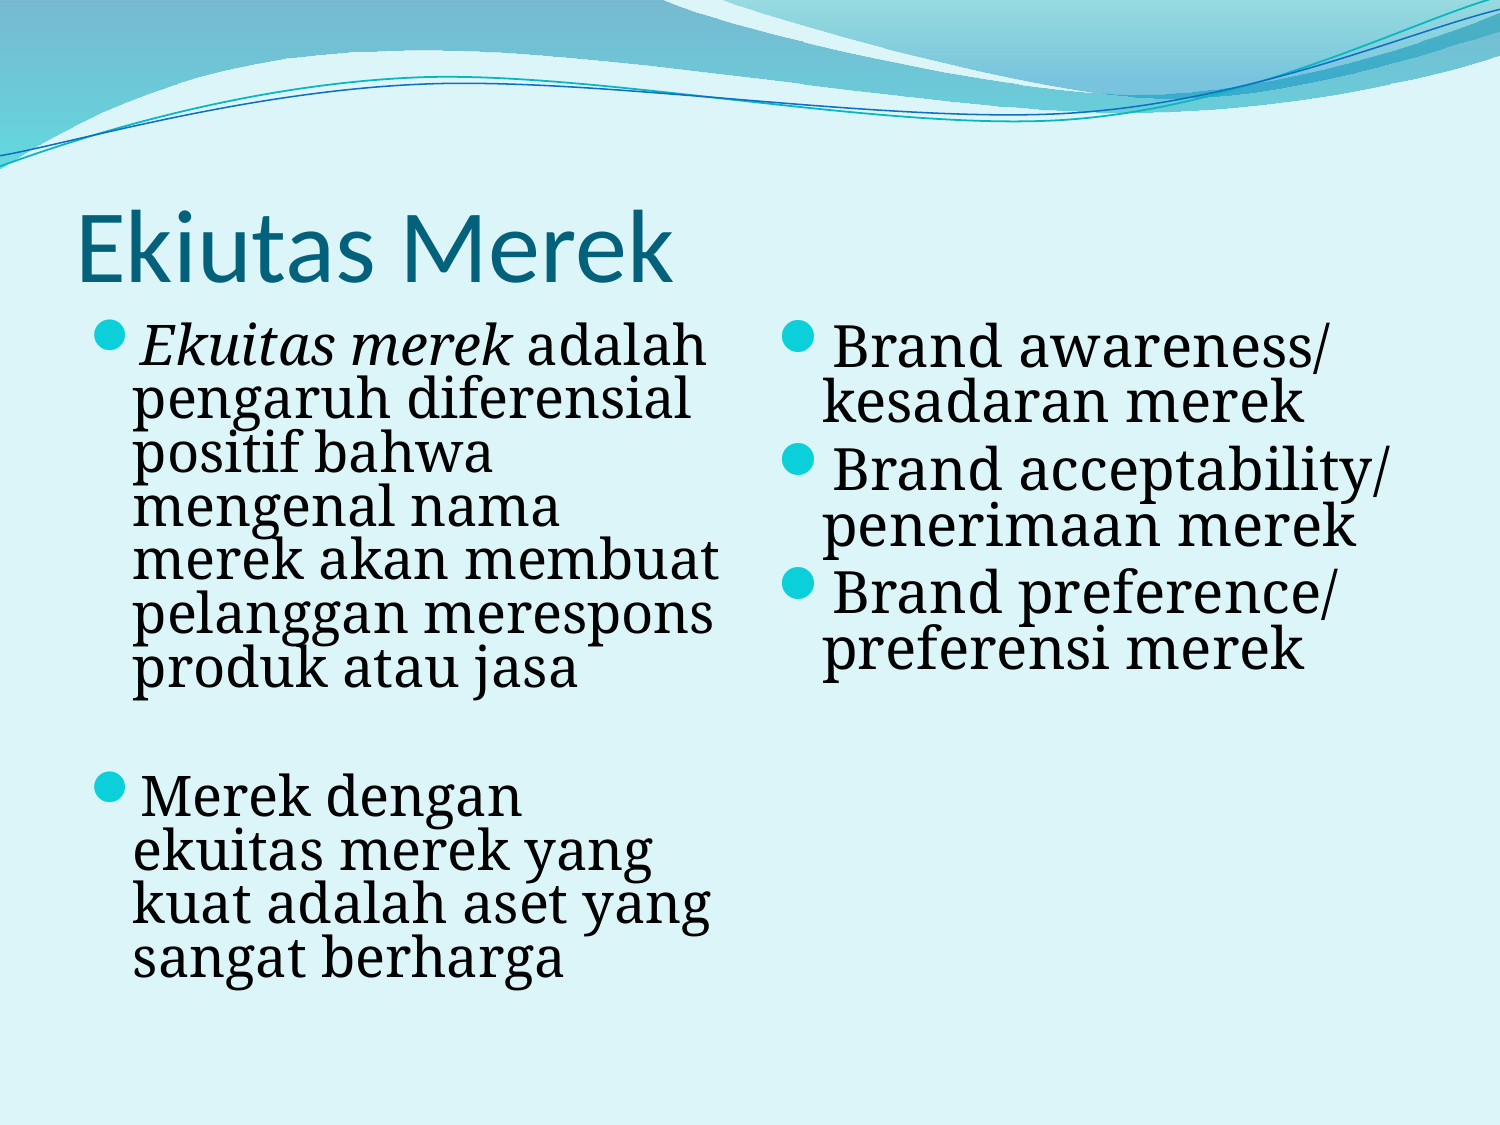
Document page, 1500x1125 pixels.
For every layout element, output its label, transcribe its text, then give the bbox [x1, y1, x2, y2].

list Brand awareness/ kesadaran merek Brand acceptability/ penerimaan merek Brand preference/ preferensi merek [762, 314, 1425, 1043]
list Ekuitas merek adalah pengaruh diferensial positif bahwa mengenal nama merek akan membuat pelanggan merespons produk atau jasa Merek dengan ekuitas merek yang kuat adalah aset yang sangat berharga [75, 314, 738, 1043]
title Ekiutas Merek [75, 115, 1425, 303]
